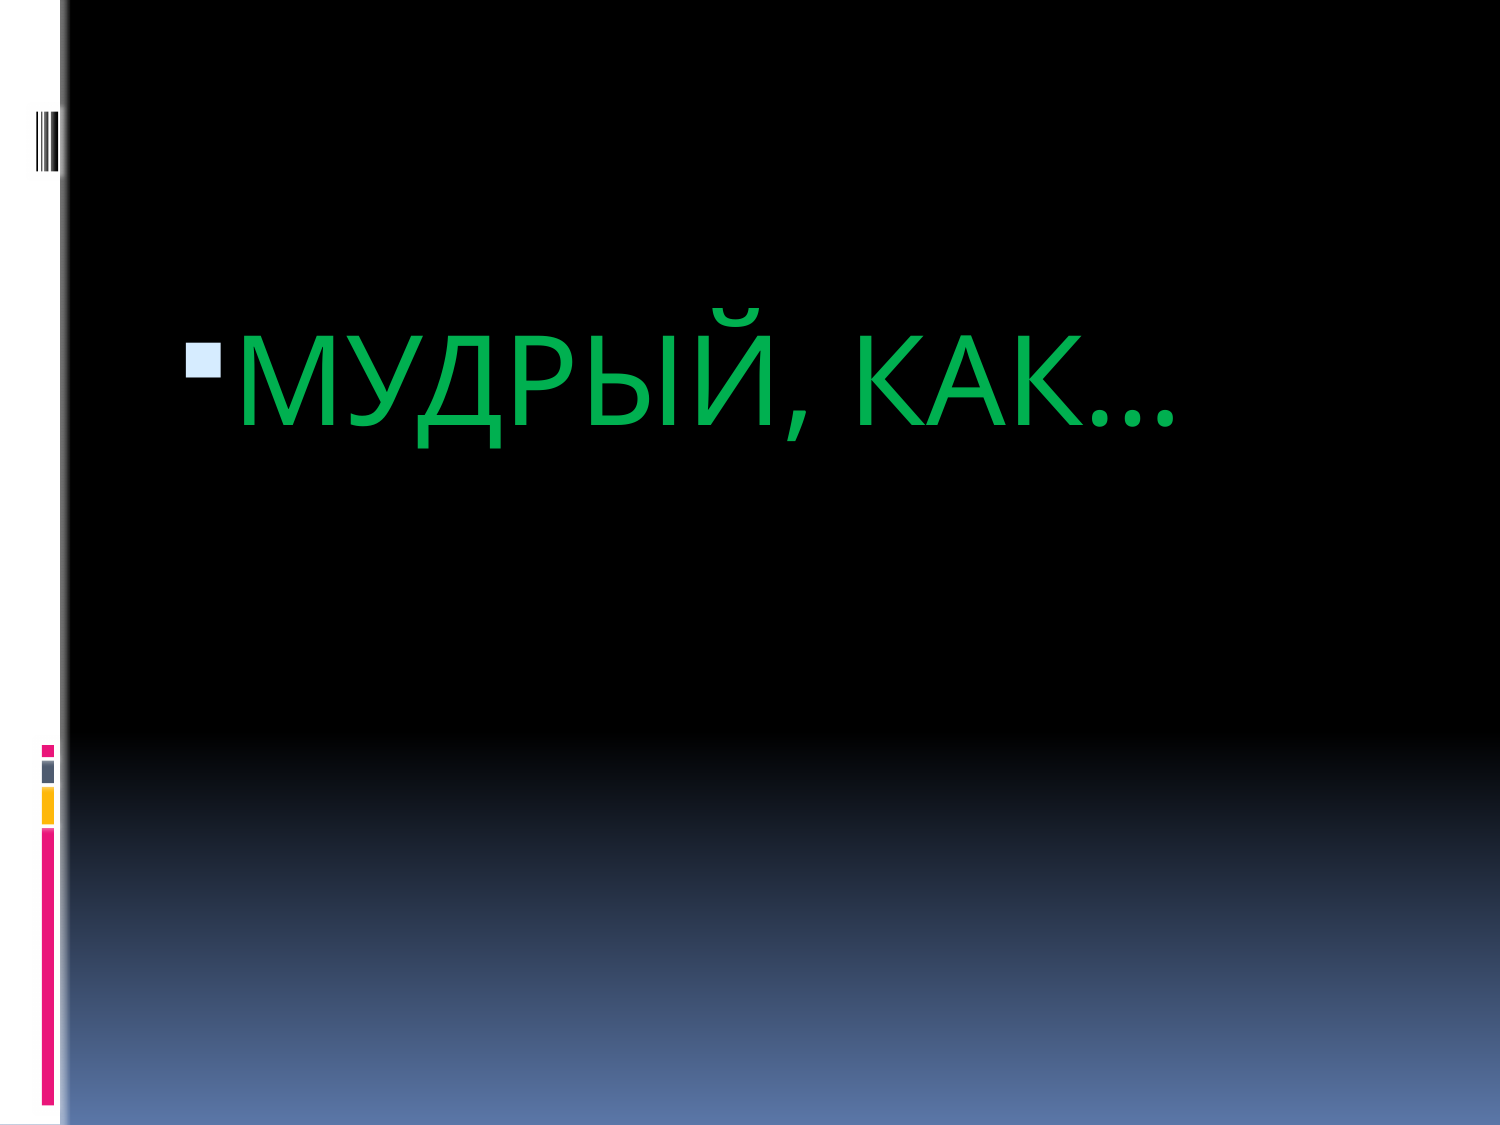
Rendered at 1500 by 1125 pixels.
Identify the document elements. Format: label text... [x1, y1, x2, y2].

list МУДРЫЙ, КАК… [150, 292, 1425, 1043]
